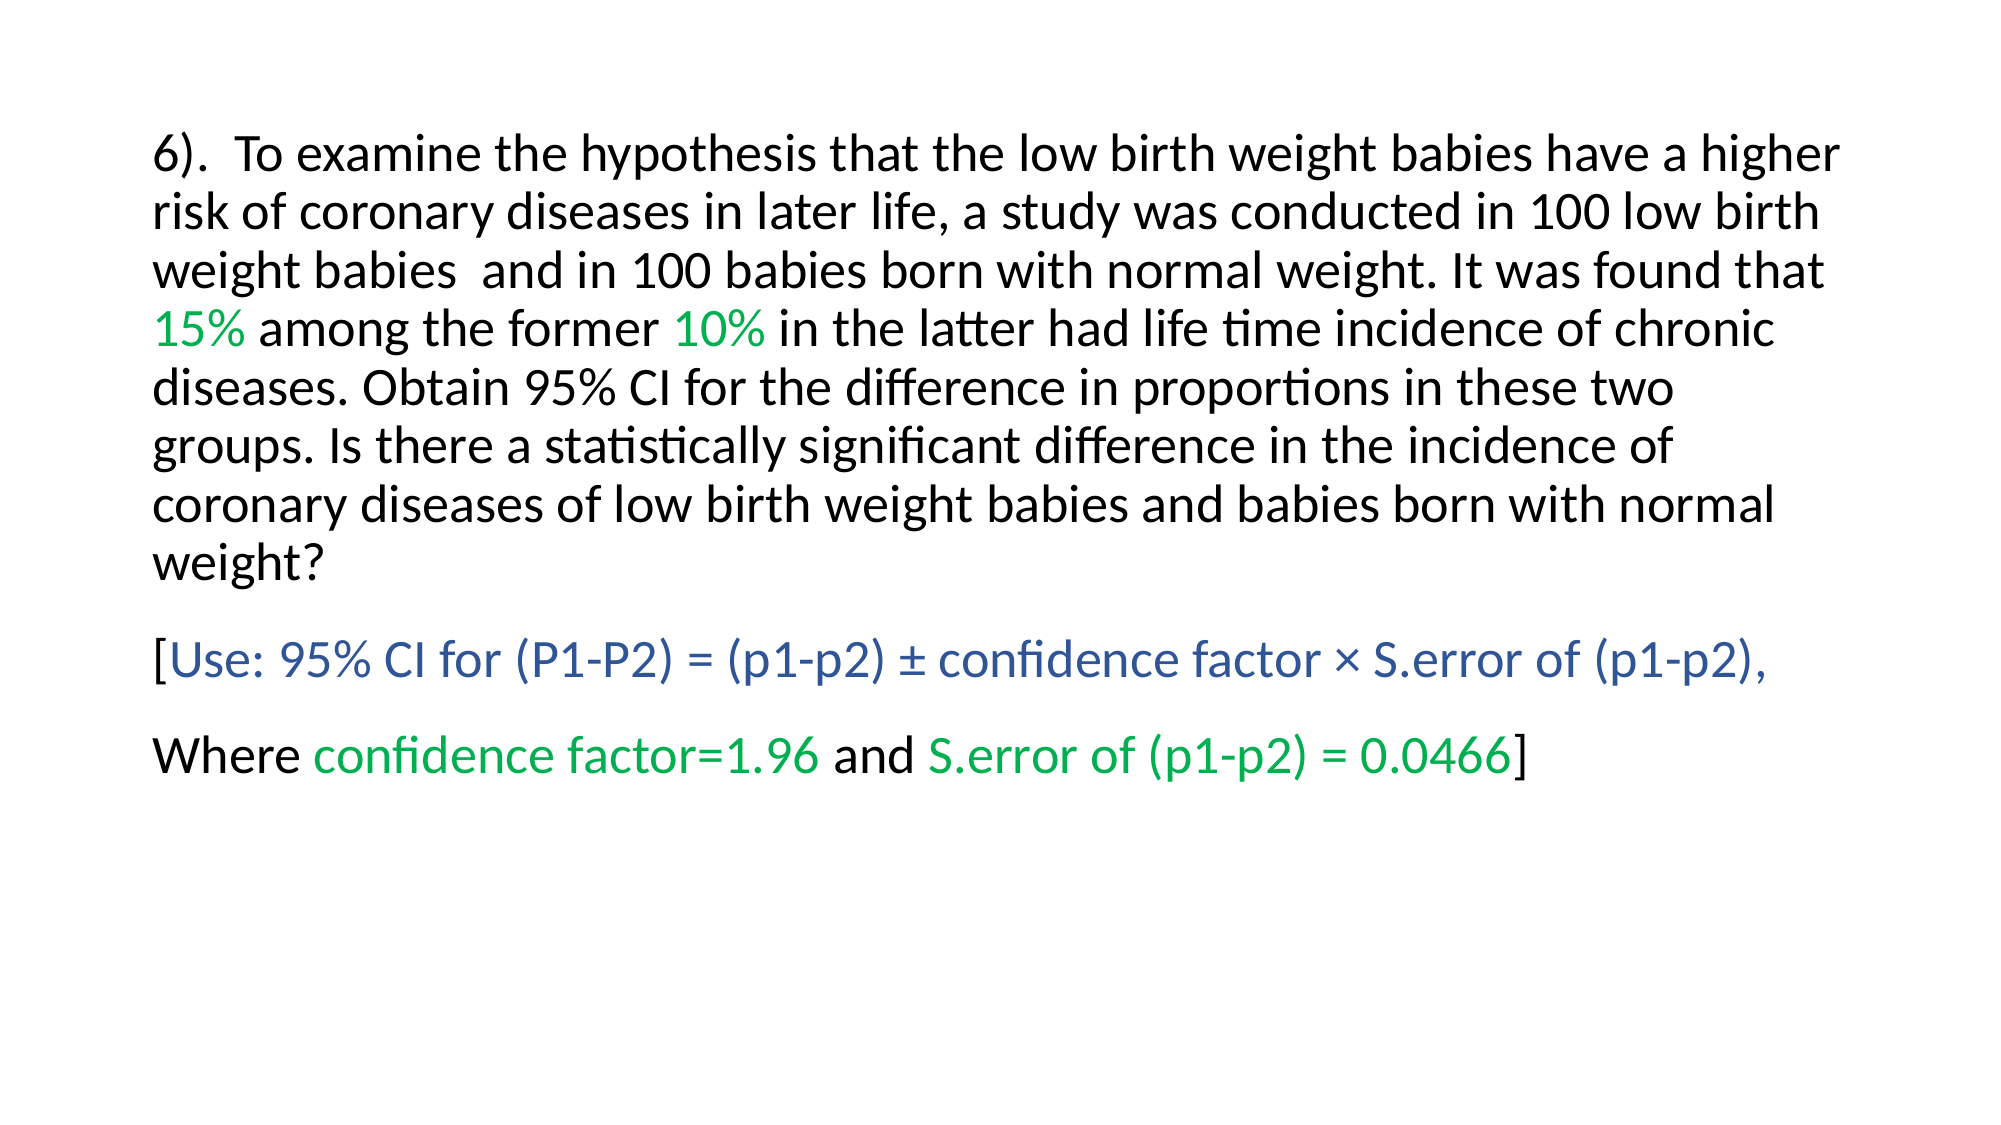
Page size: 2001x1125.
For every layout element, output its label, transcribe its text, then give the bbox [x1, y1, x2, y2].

list 6). To examine the hypothesis that the low birth weight babies have a higher risk of coronary diseases in later life, a study was conducted in 100 low birth weight babies and in 100 babies born with normal weight. It was found that 15% among the former 10% in the latter had life time incidence of chronic diseases. Obtain 95% CI for the difference in proportions in these two groups. Is there a statistically significant difference in the incidence of coronary diseases of low birth weight babies and babies born with normal weight? [Use: 95% CI for (P1-P2) = (p1-p2) ± confidence factor × S.error of (p1-p2), Where confidence factor=1.96 and S.error of (p1-p2) = 0.0466] [137, 116, 1863, 1014]
